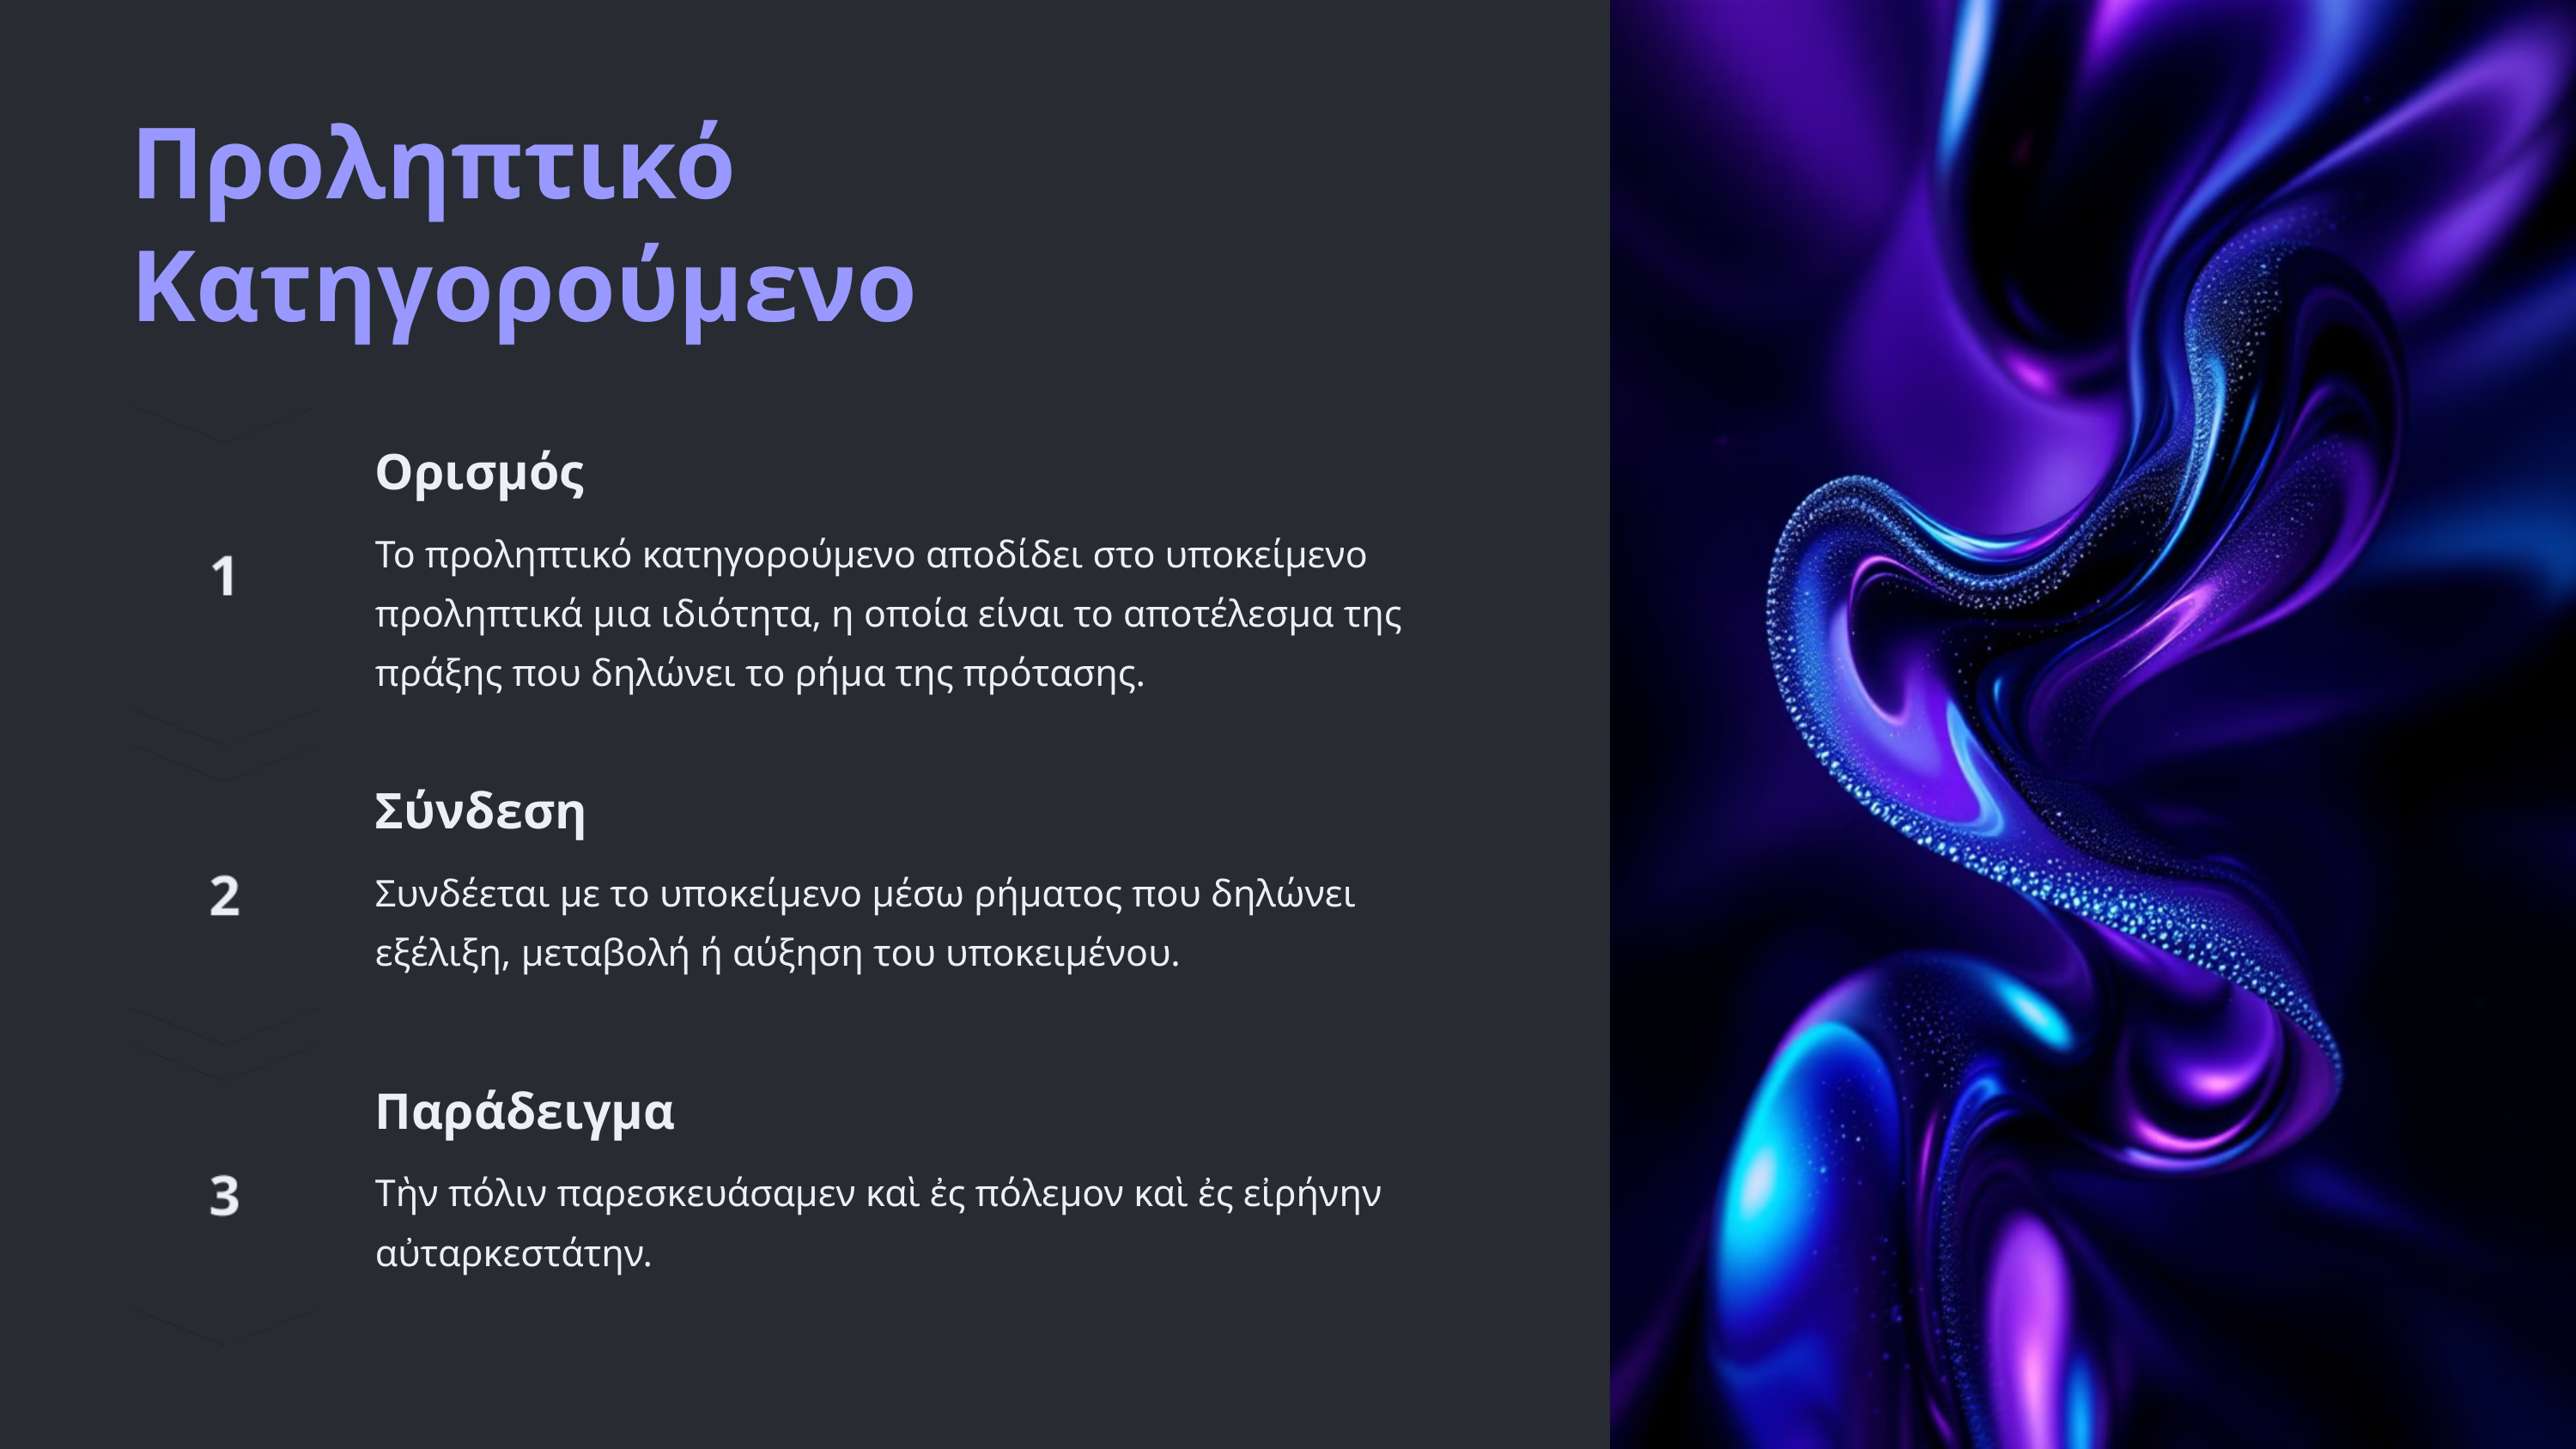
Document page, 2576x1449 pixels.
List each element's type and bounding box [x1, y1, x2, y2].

text_box [0, 0, 2576, 1449]
